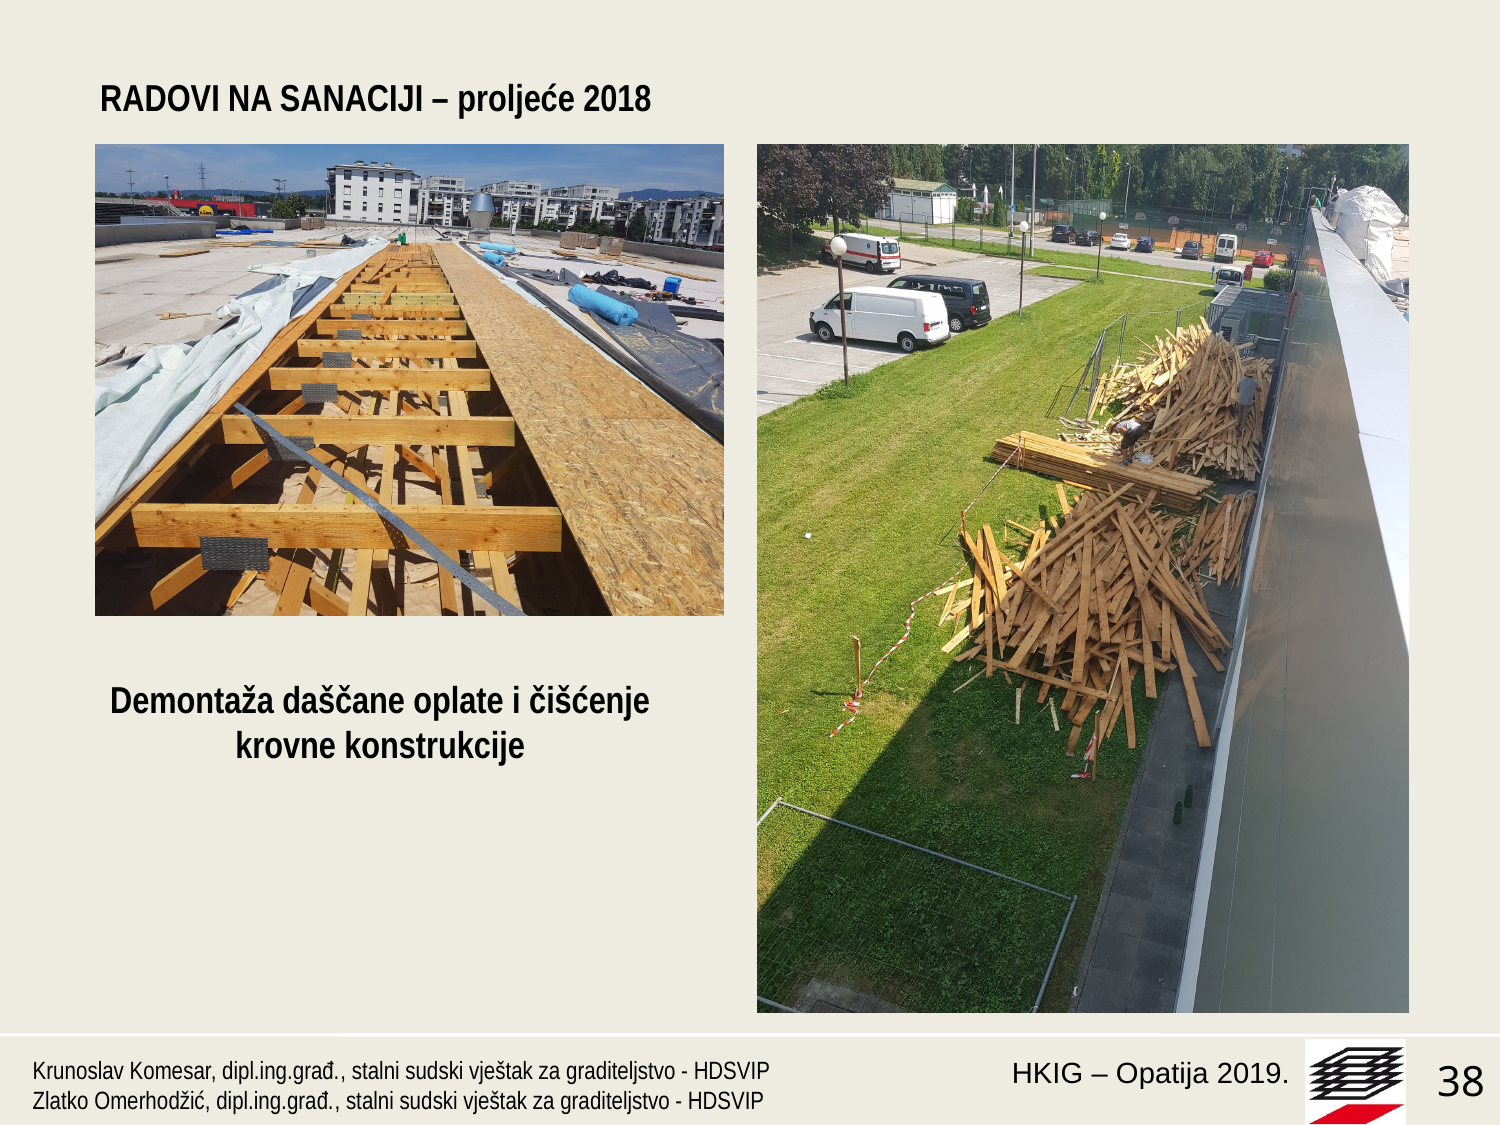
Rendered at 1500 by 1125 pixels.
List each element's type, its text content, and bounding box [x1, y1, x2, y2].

picture [1305, 1039, 1406, 1125]
picture [757, 144, 1410, 1014]
picture [95, 144, 724, 616]
list RADOVI NA SANACIJI – proljeće 2018 [85, 66, 1196, 145]
slide_number 38 [1316, 1046, 1500, 1125]
slide_number Krunoslav Komesar, dipl.ing.građ., stalni sudski vještak za graditeljstvo - HDSVIP Zlatko Omerhodžić, dipl.ing.građ., stalni sudski vještak za graditeljstvo - HDSVIP [17, 1046, 999, 1125]
text_box Demontaža daščane oplate i čišćenje krovne konstrukcije [53, 668, 708, 747]
